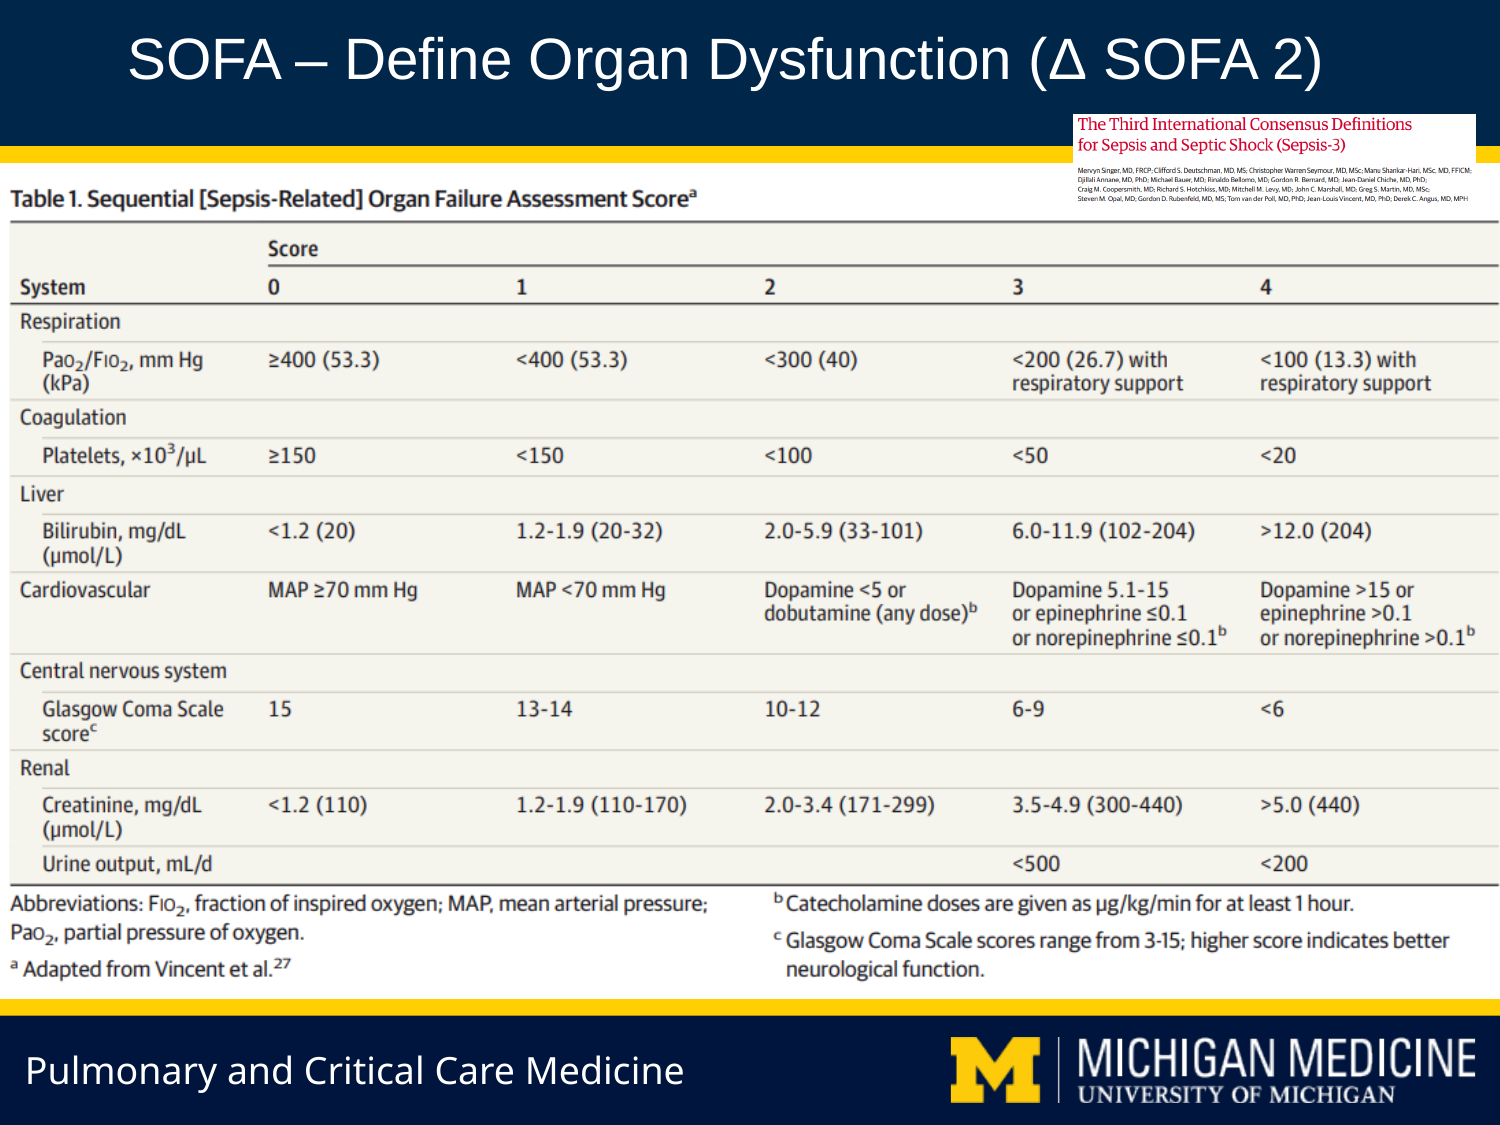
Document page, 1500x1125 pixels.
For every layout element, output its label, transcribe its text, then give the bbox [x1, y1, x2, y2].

picture [950, 1037, 1476, 1103]
text_box [0, 1015, 1500, 1125]
text_box Pulmonary and Critical Care Medicine [10, 1039, 727, 1125]
picture [0, 999, 1500, 1015]
text_box SOFA – Define Organ Dysfunction (Δ SOFA 2) [112, 0, 1425, 113]
picture [0, 0, 1500, 996]
